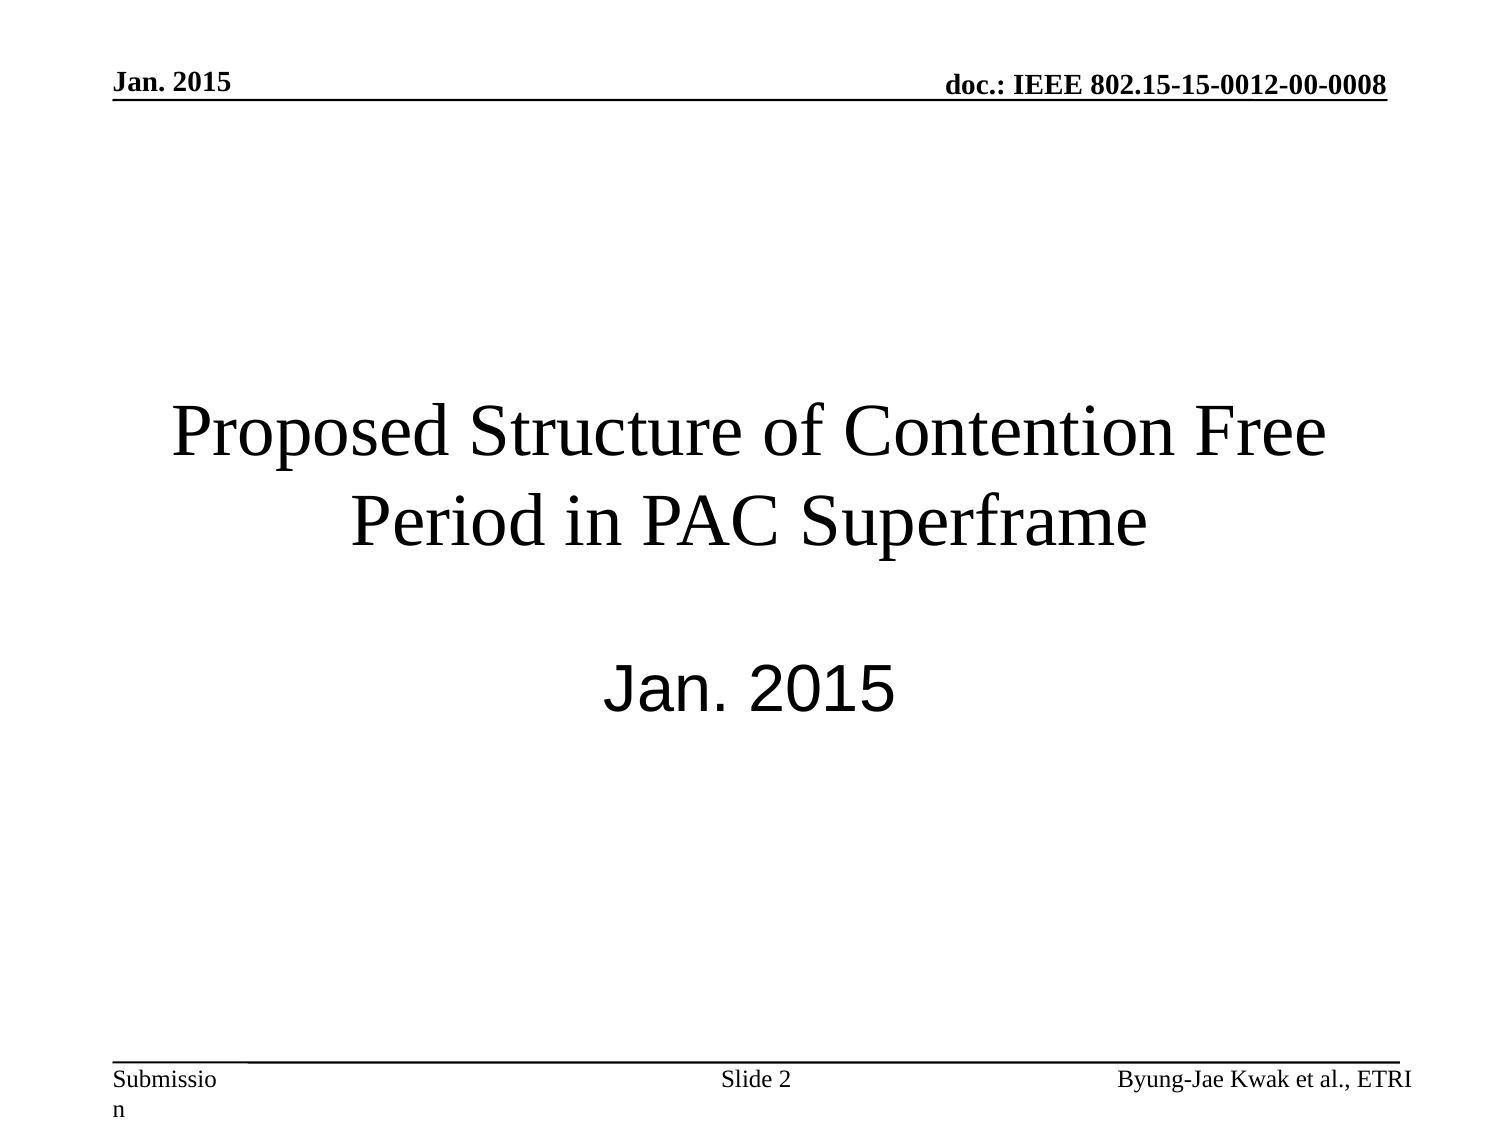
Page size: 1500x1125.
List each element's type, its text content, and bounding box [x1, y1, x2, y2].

subtitle Jan. 2015 [225, 637, 1275, 925]
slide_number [112, 62, 375, 98]
footer Byung-Jae Kwak et al., ETRI [900, 1062, 1413, 1093]
slide_number Slide 2 [712, 1062, 800, 1093]
title Proposed Structure of Contention Free Period in PAC Superframe [112, 349, 1388, 591]
